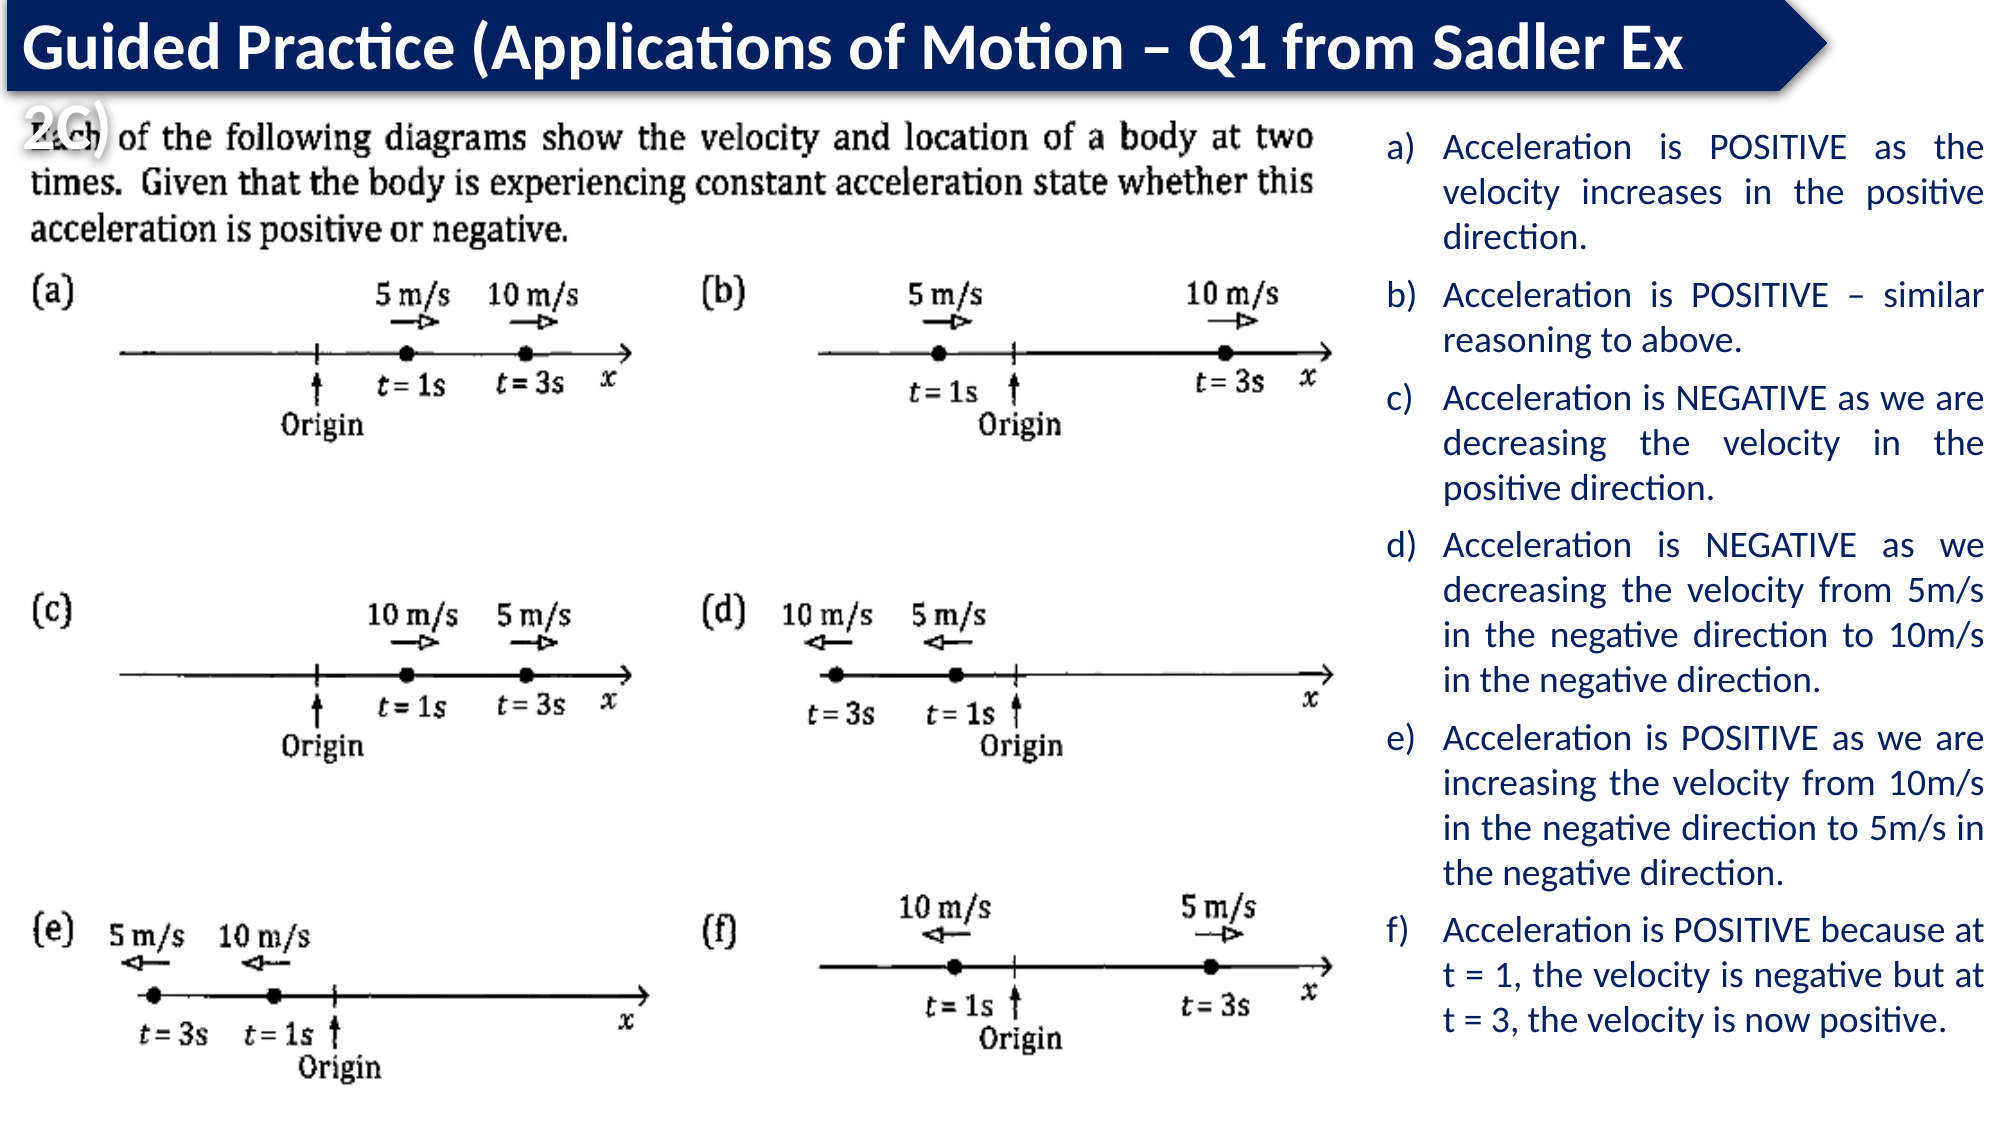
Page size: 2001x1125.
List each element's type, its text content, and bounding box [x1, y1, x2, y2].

picture [0, 115, 1411, 1125]
text_box Guided Practice (Applications of Motion – Q1 from Sadler Ex 2C) [7, 0, 1827, 91]
text_box Acceleration is POSITIVE as the velocity increases in the positive direction. Acceleration is POSITIVE – similar reasoning to above. Acceleration is NEGATIVE as we are decreasing the velocity in the positive direction. Acceleration is NEGATIVE as we decreasing the velocity from 5m/s in the negative direction to 10m/s in the negative direction. Acceleration is POSITIVE as we are increasing the velocity from 10m/s in the negative direction to 5m/s in the negative direction. Acceleration is POSITIVE because at t = 1, the velocity is negative but at t = 3, the velocity is now positive. [1411, 115, 2000, 1125]
